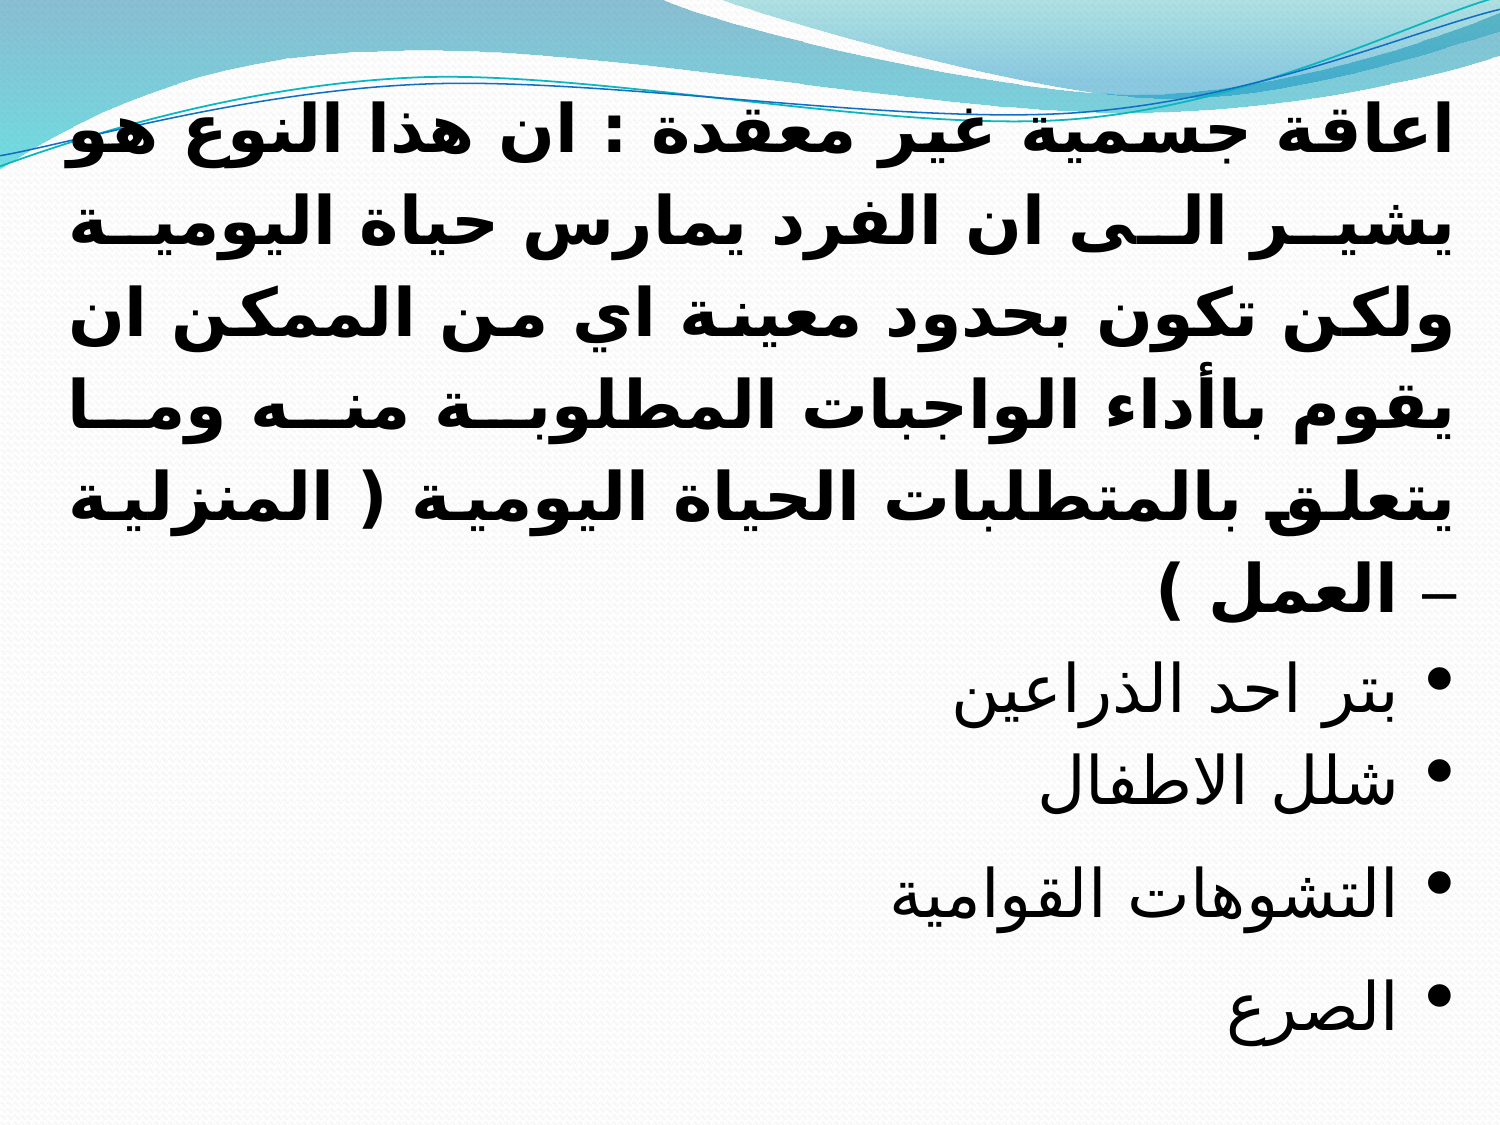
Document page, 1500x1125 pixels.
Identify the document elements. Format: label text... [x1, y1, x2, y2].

text_box اعاقة جسمية غير معقدة : ان هذا النوع هو يشير الى ان الفرد يمارس حياة اليومية ولكن تكون بحدود معينة اي من الممكن ان يقوم باأداء الواجبات المطلوبة منه وما يتعلق بالمتطلبات الحياة اليومية ( المنزلية – العمل ) بتر احد الذراعين شلل الاطفال التشوهات القوامية الصرع [53, 66, 1471, 1052]
